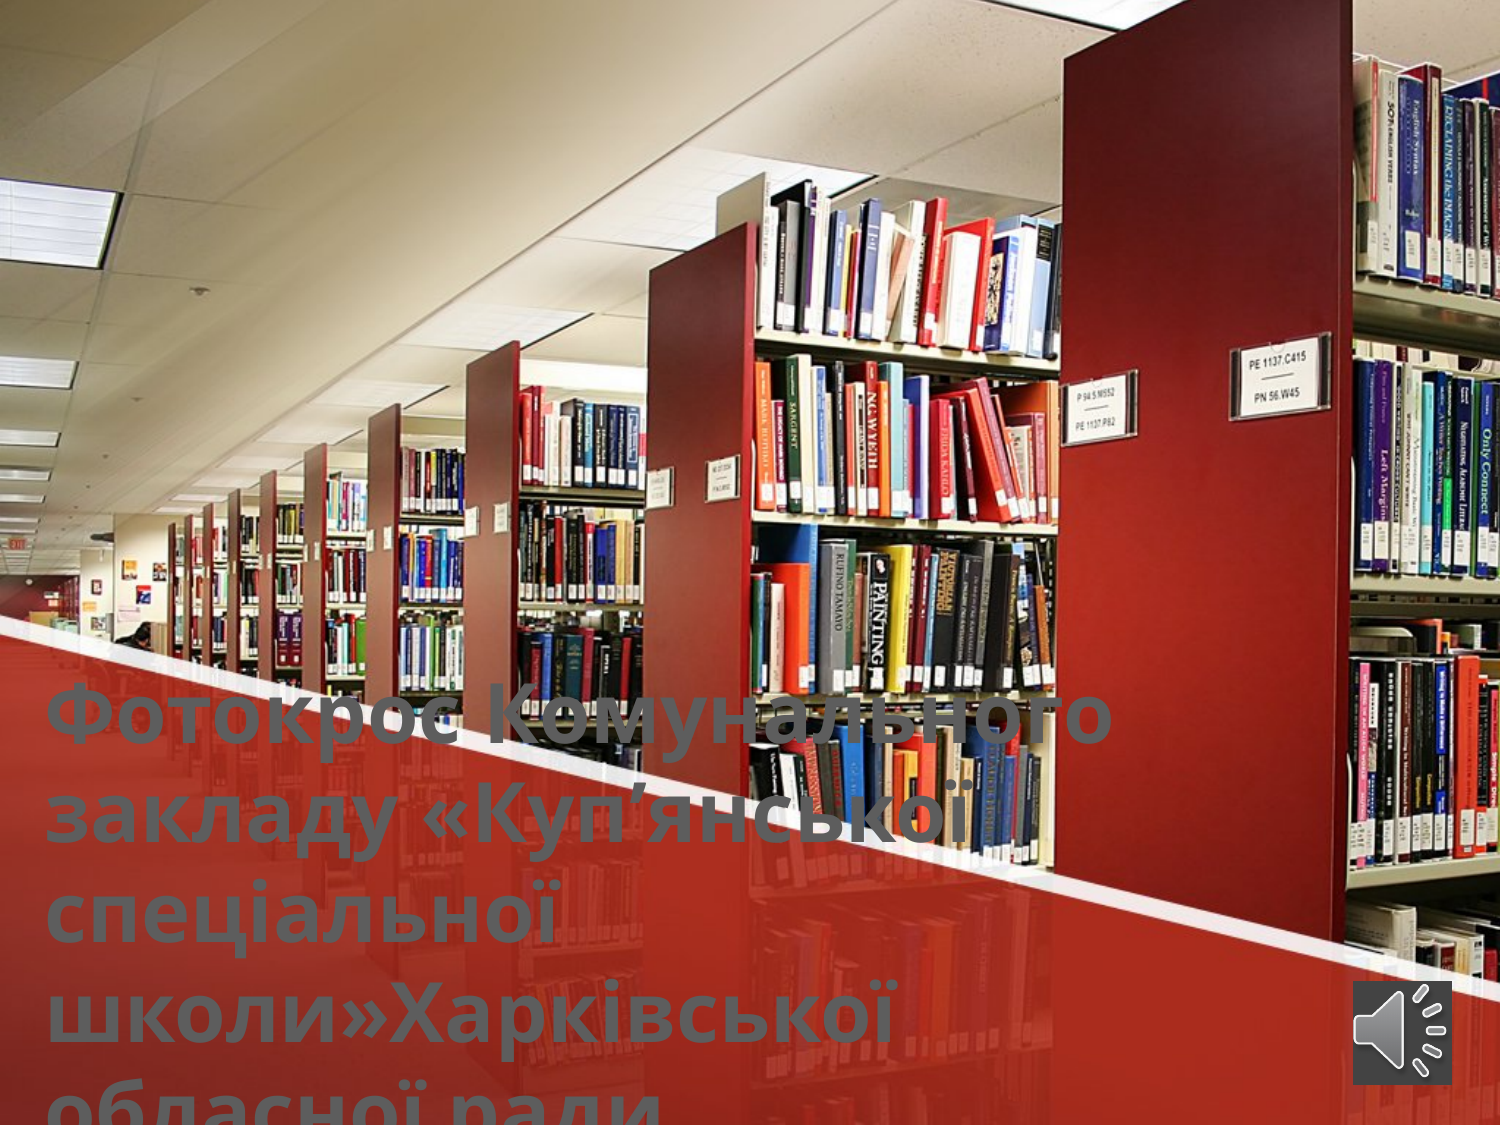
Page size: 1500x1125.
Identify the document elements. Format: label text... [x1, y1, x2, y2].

title Фотокрос Комунального закладу «Куп’янської спеціальної школи»Харківської обласної ради [29, 751, 1305, 1068]
picture [0, 0, 1500, 1125]
